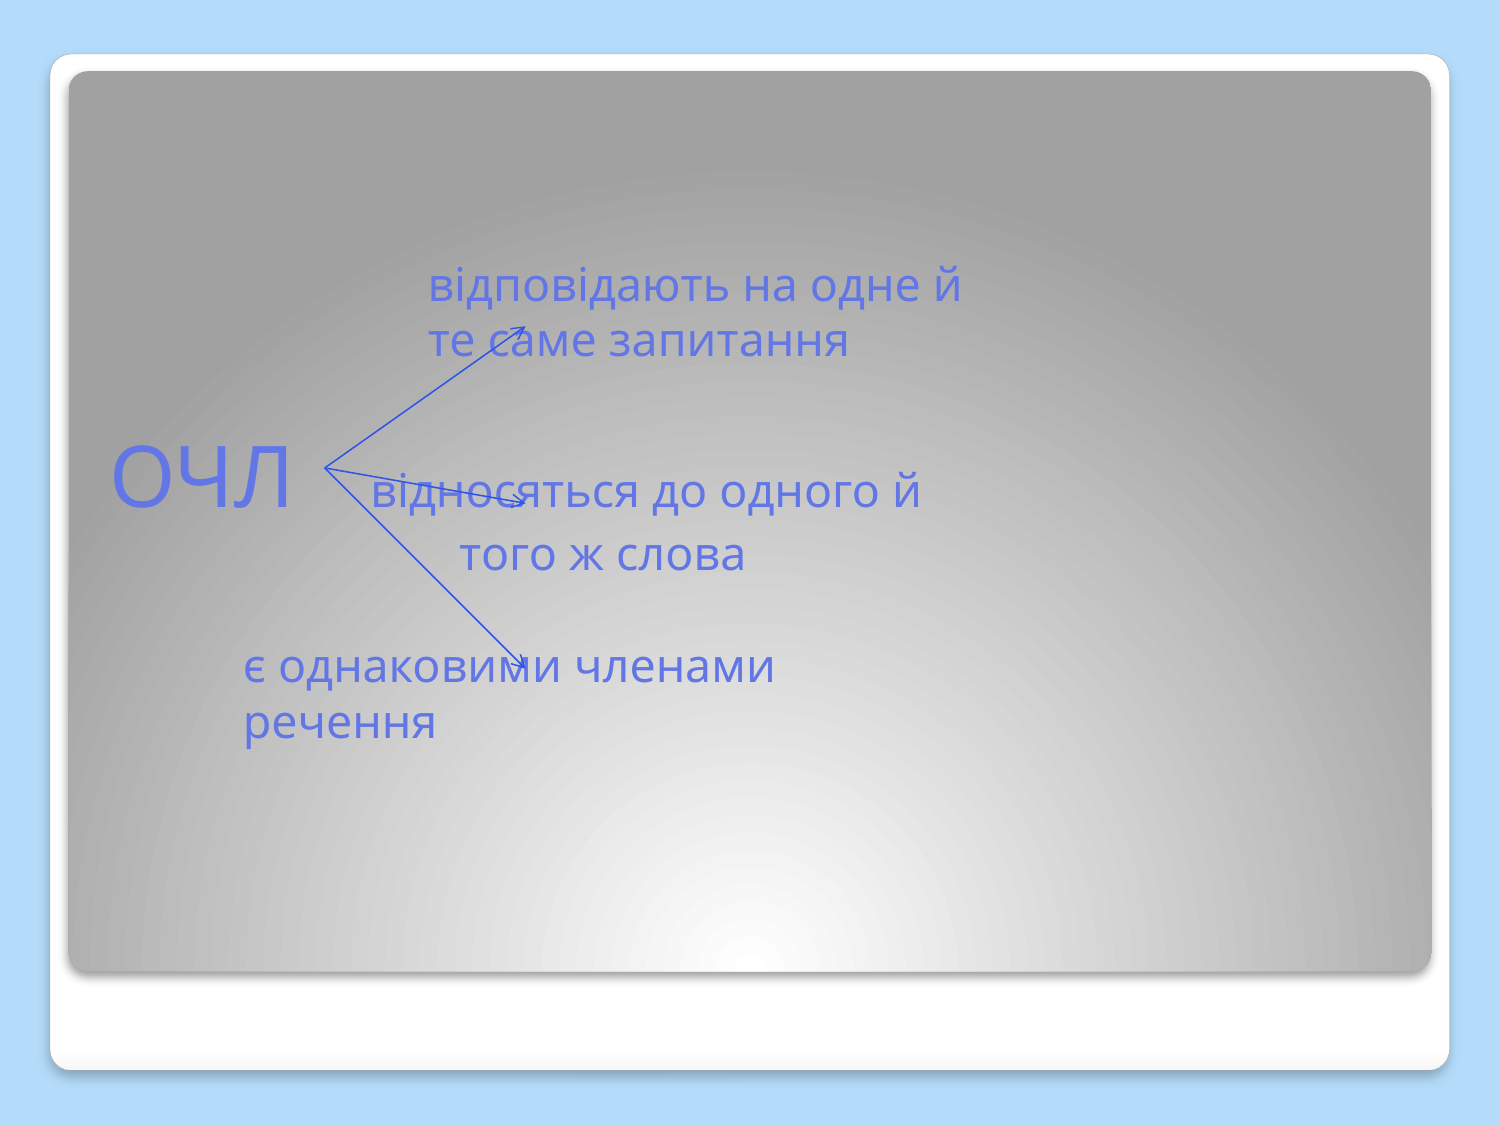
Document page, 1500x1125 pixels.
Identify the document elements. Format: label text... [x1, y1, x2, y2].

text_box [324, 467, 526, 669]
title відповідають на одне й те саме запитання ОЧЛ відносяться до одного й того ж слова є однаковими членами речення [76, 243, 1420, 811]
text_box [324, 325, 526, 467]
